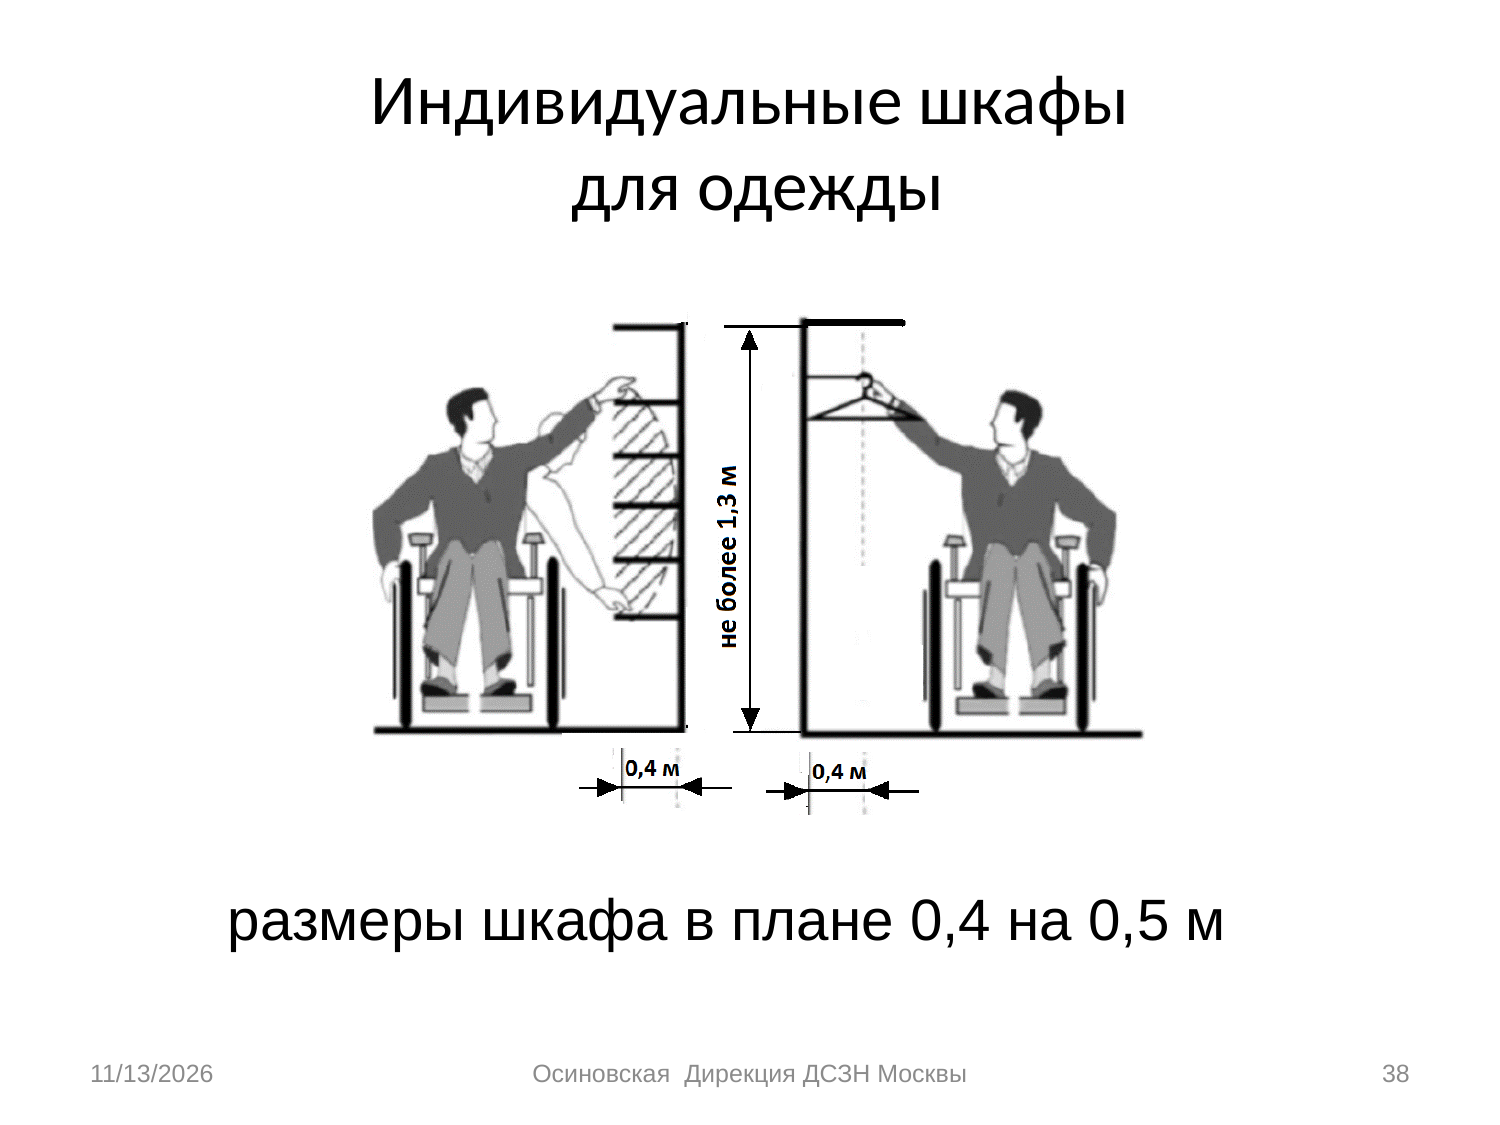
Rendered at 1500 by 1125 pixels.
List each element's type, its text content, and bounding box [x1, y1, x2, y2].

title Индивидуальные шкафы для одежды [75, 45, 1425, 233]
footer Осиновская Дирекция ДСЗН Москвы [512, 1042, 988, 1103]
picture [349, 298, 1151, 834]
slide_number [75, 1042, 425, 1103]
slide_number 38 [1074, 1042, 1425, 1103]
text_box размеры шкафа в плане 0,4 на 0,5 м [213, 875, 1242, 960]
